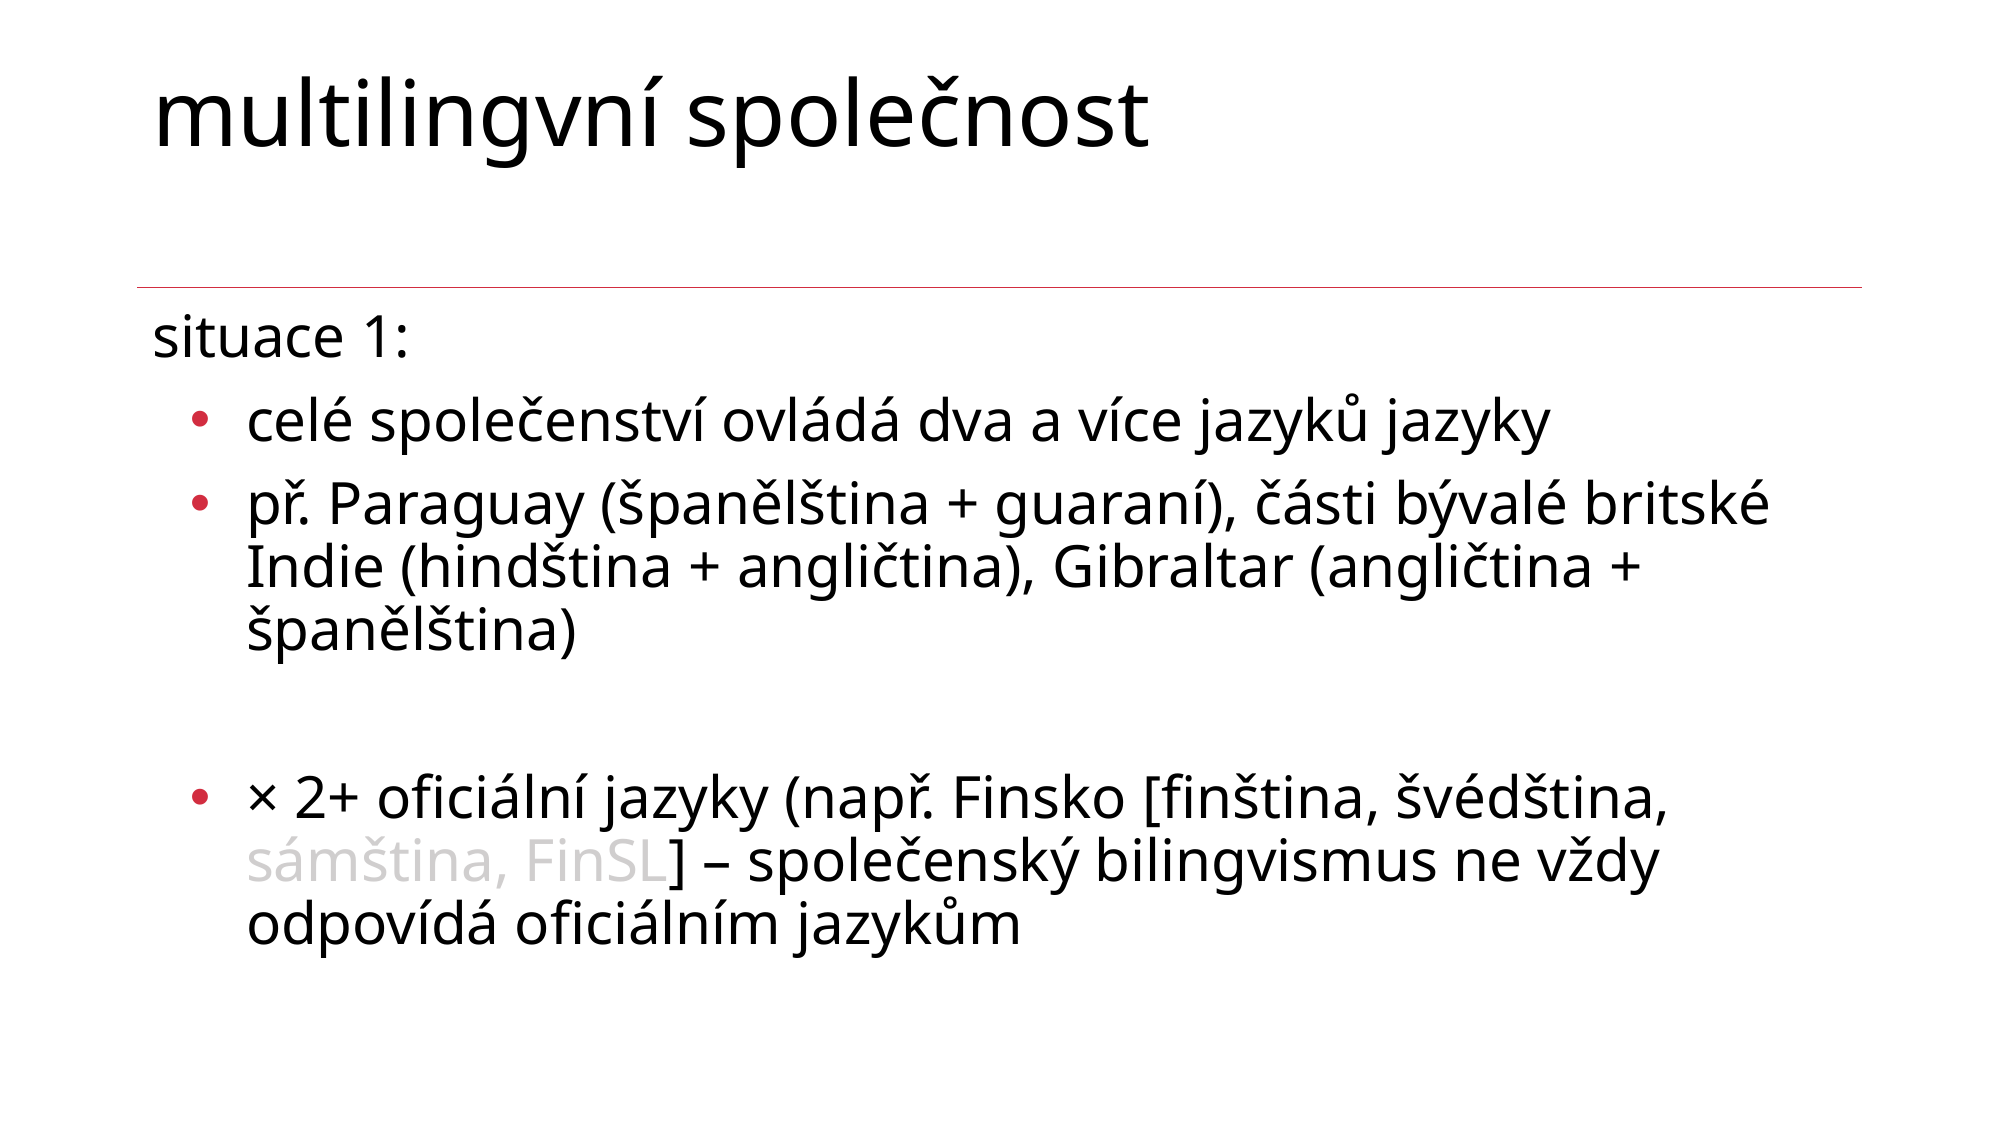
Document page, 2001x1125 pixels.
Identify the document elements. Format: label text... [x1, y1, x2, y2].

list situace 1: celé společenství ovládá dva a více jazyků jazyky př. Paraguay (španělština + guaraní), části bývalé britské Indie (hindština + angličtina), Gibraltar (angličtina + španělština) × 2+ oficiální jazyky (např. Finsko [finština, švédština, sámština, FinSL] – společenský bilingvismus ne vždy odpovídá oficiálním jazykům [137, 299, 1863, 1014]
title multilingvní společnost [137, 59, 1863, 278]
